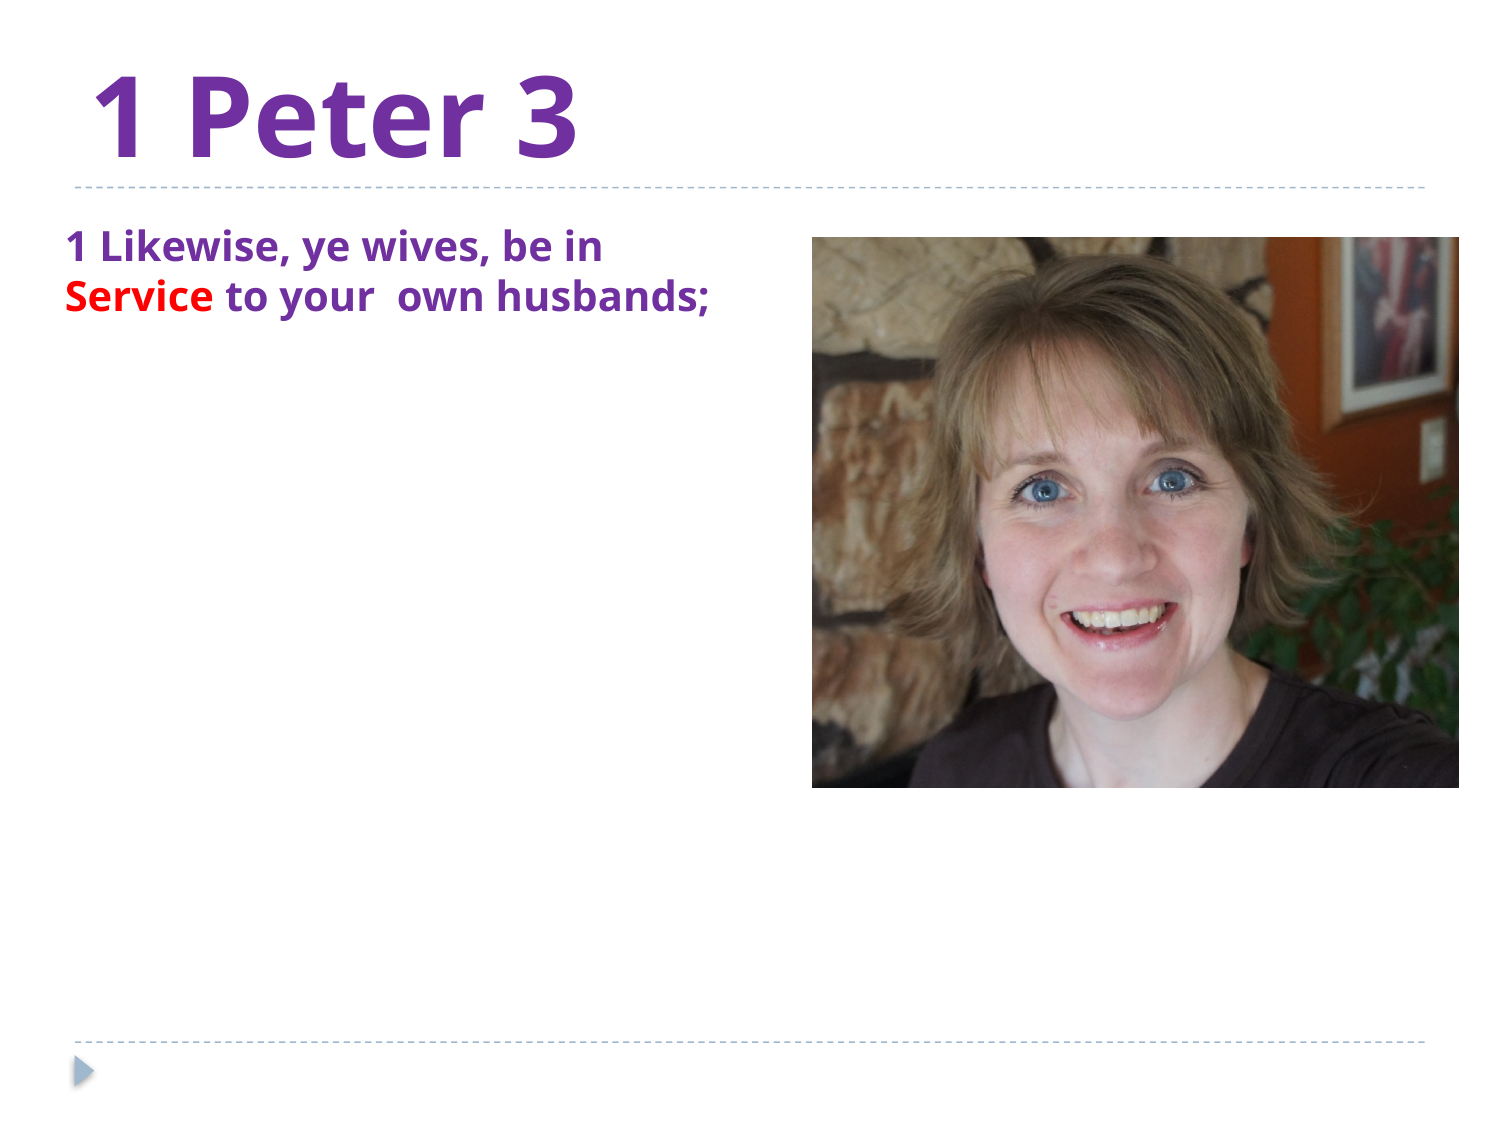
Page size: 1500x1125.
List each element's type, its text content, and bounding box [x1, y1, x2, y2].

text_box 1 Likewise, ye wives, be in Service to your own husbands; [50, 212, 750, 478]
title 1 Peter 3 [75, 24, 1425, 188]
picture [812, 237, 1459, 788]
list 1 Likewise, ye wives, be in subjection to your own husbands; [50, 200, 800, 1013]
